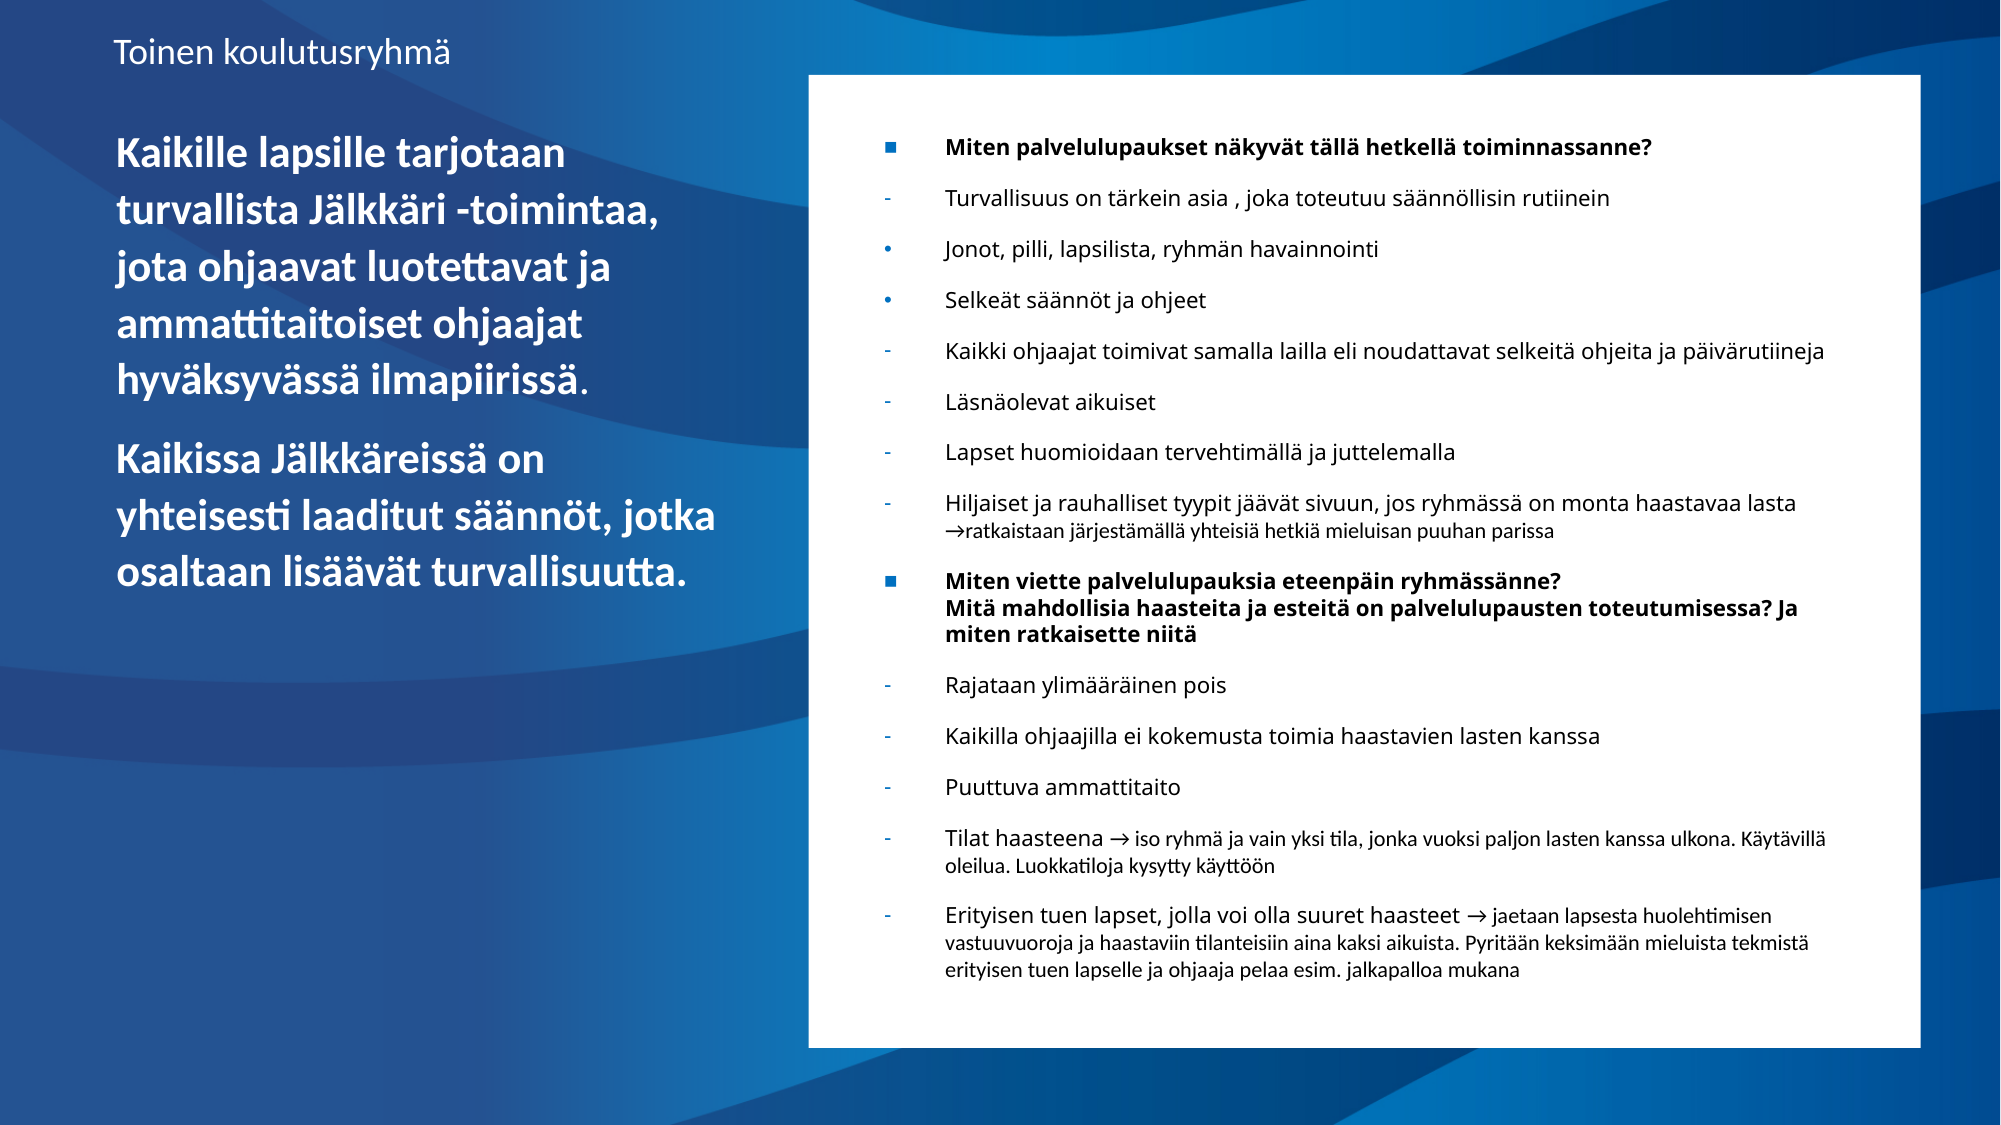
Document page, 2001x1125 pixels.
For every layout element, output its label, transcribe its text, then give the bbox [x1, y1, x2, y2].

list Kaikille lapsille tarjotaan turvallista Jälkkäri -toimintaa, jota ohjaavat luotettavat ja ammattitaitoiset ohjaajat hyväksyvässä ilmapiirissä. Kaikissa Jälkkäreissä on yhteisesti laaditut säännöt, jotka osaltaan lisäävät turvallisuutta. [98, 112, 744, 648]
list Miten palvelulupaukset näkyvät tällä hetkellä toiminnassanne? Turvallisuus on tärkein asia , joka toteutuu säännöllisin rutiinein Jonot, pilli, lapsilista, ryhmän havainnointi Selkeät säännöt ja ohjeet Kaikki ohjaajat toimivat samalla lailla eli noudattavat selkeitä ohjeita ja päivärutiineja Läsnäolevat aikuiset Lapset huomioidaan tervehtimällä ja juttelemalla Hiljaiset ja rauhalliset tyypit jäävät sivuun, jos ryhmässä on monta haastavaa lasta →ratkaistaan järjestämällä yhteisiä hetkiä mieluisan puuhan parissa Miten viette palvelulupauksia eteenpäin ryhmässänne? Mitä mahdollisia haasteita ja esteitä on palvelulupausten toteutumisessa? Ja miten ratkaisette niitä Rajataan ylimääräinen pois Kaikilla ohjaajilla ei kokemusta toimia haastavien lasten kanssa Puuttuva ammattitaito Tilat haasteena → iso ryhmä ja vain yksi tila, jonka vuoksi paljon lasten kanssa ulkona. Käytävillä oleilua. Luokkatiloja kysytty käyttöön Erityisen tuen lapset, jolla voi olla suuret haasteet → jaetaan lapsesta huolehtimisen vastuuvuoroja ja haastaviin tilanteisiin aina kaksi aikuista. Pyritään keksimään mieluista tekmistä erityisen tuen lapselle ja ohjaaja pelaa esim. jalkapalloa mukana [866, 125, 1865, 995]
text_box Toinen koulutusryhmä [98, 19, 768, 79]
picture [784, 0, 2001, 1125]
